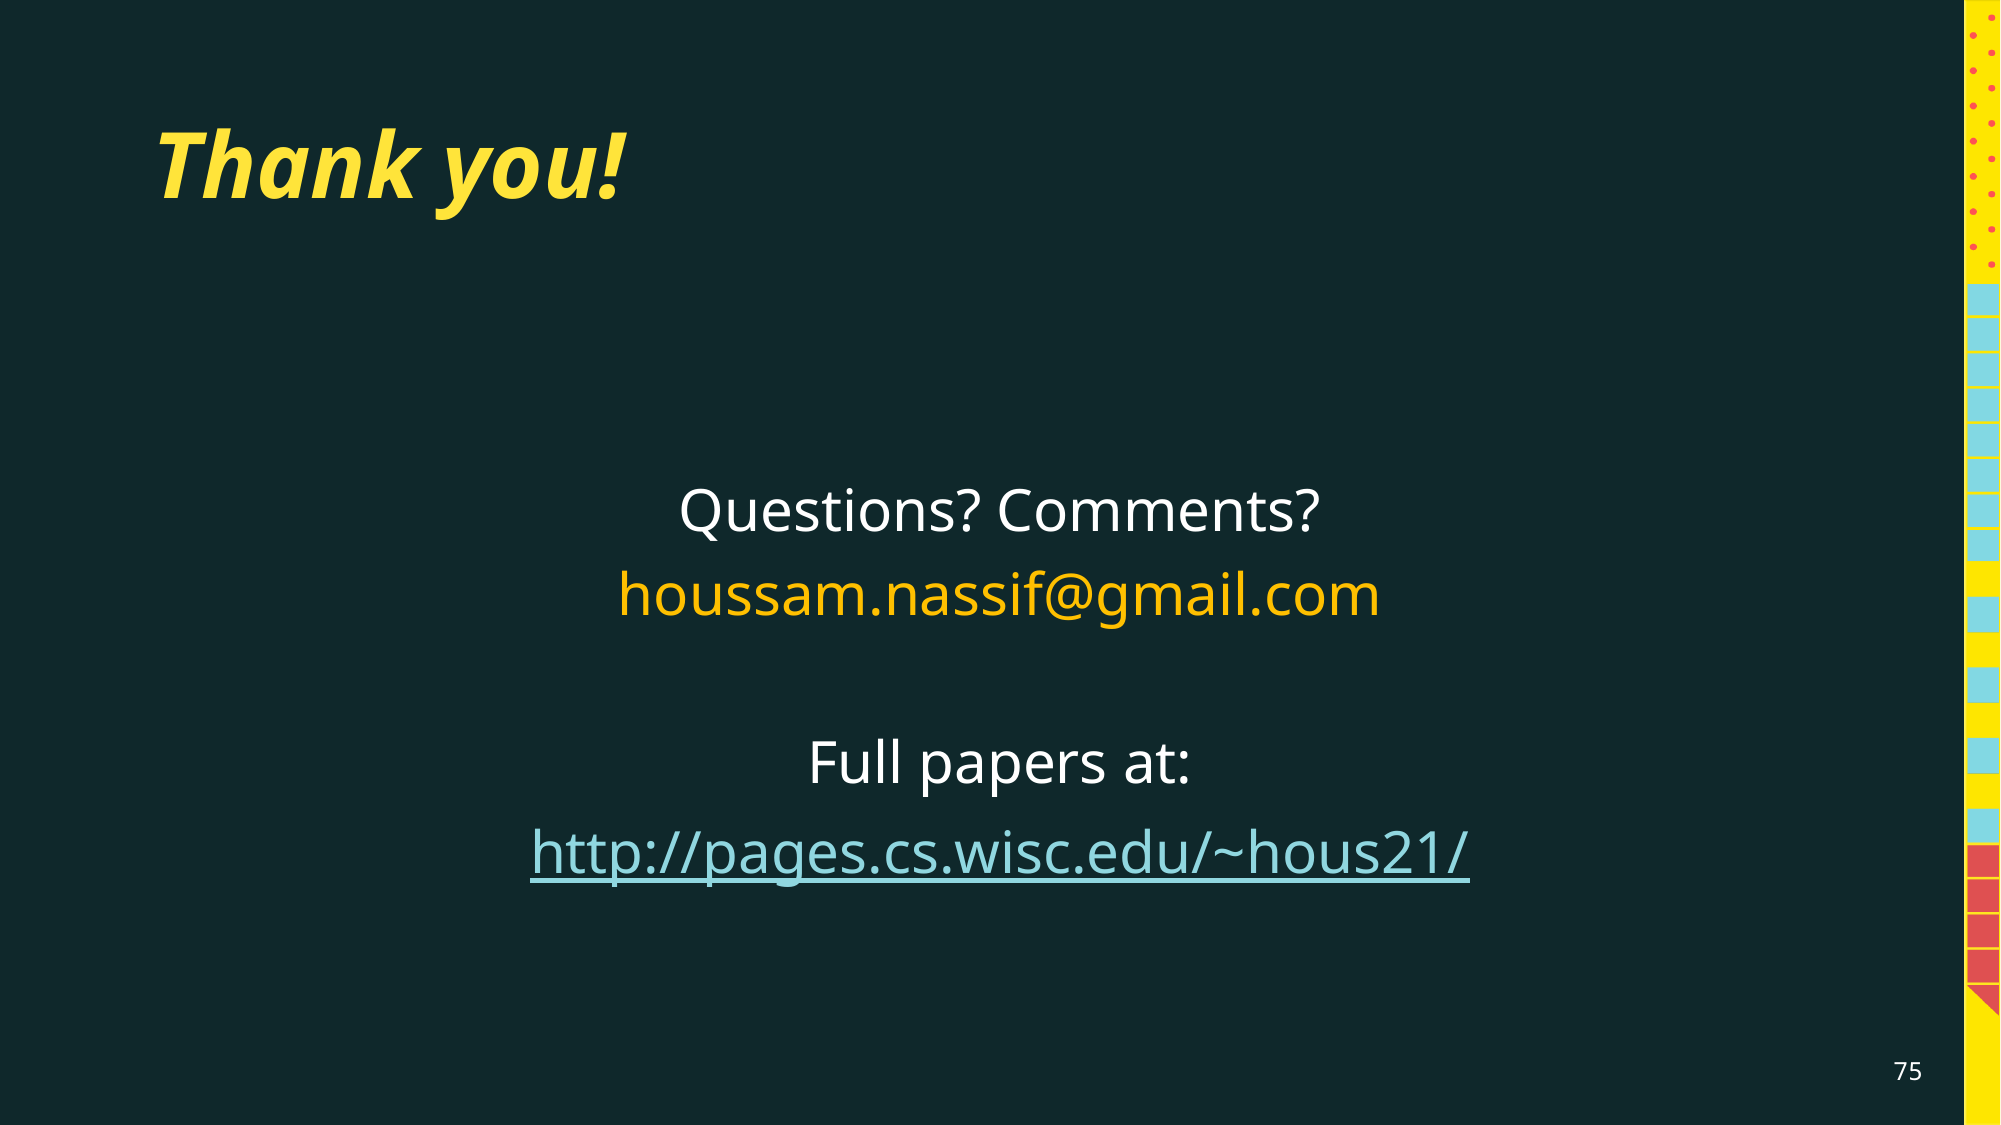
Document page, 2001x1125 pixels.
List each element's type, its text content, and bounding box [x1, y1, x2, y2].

picture [1964, 0, 2001, 1125]
slide_number 75 [1488, 1042, 1939, 1103]
title Thank you! [137, 59, 1863, 278]
list Questions? Comments? houssam.nassif@gmail.com Full papers at: http://pages.cs.wisc.edu/~hous21/ [137, 299, 1863, 1014]
